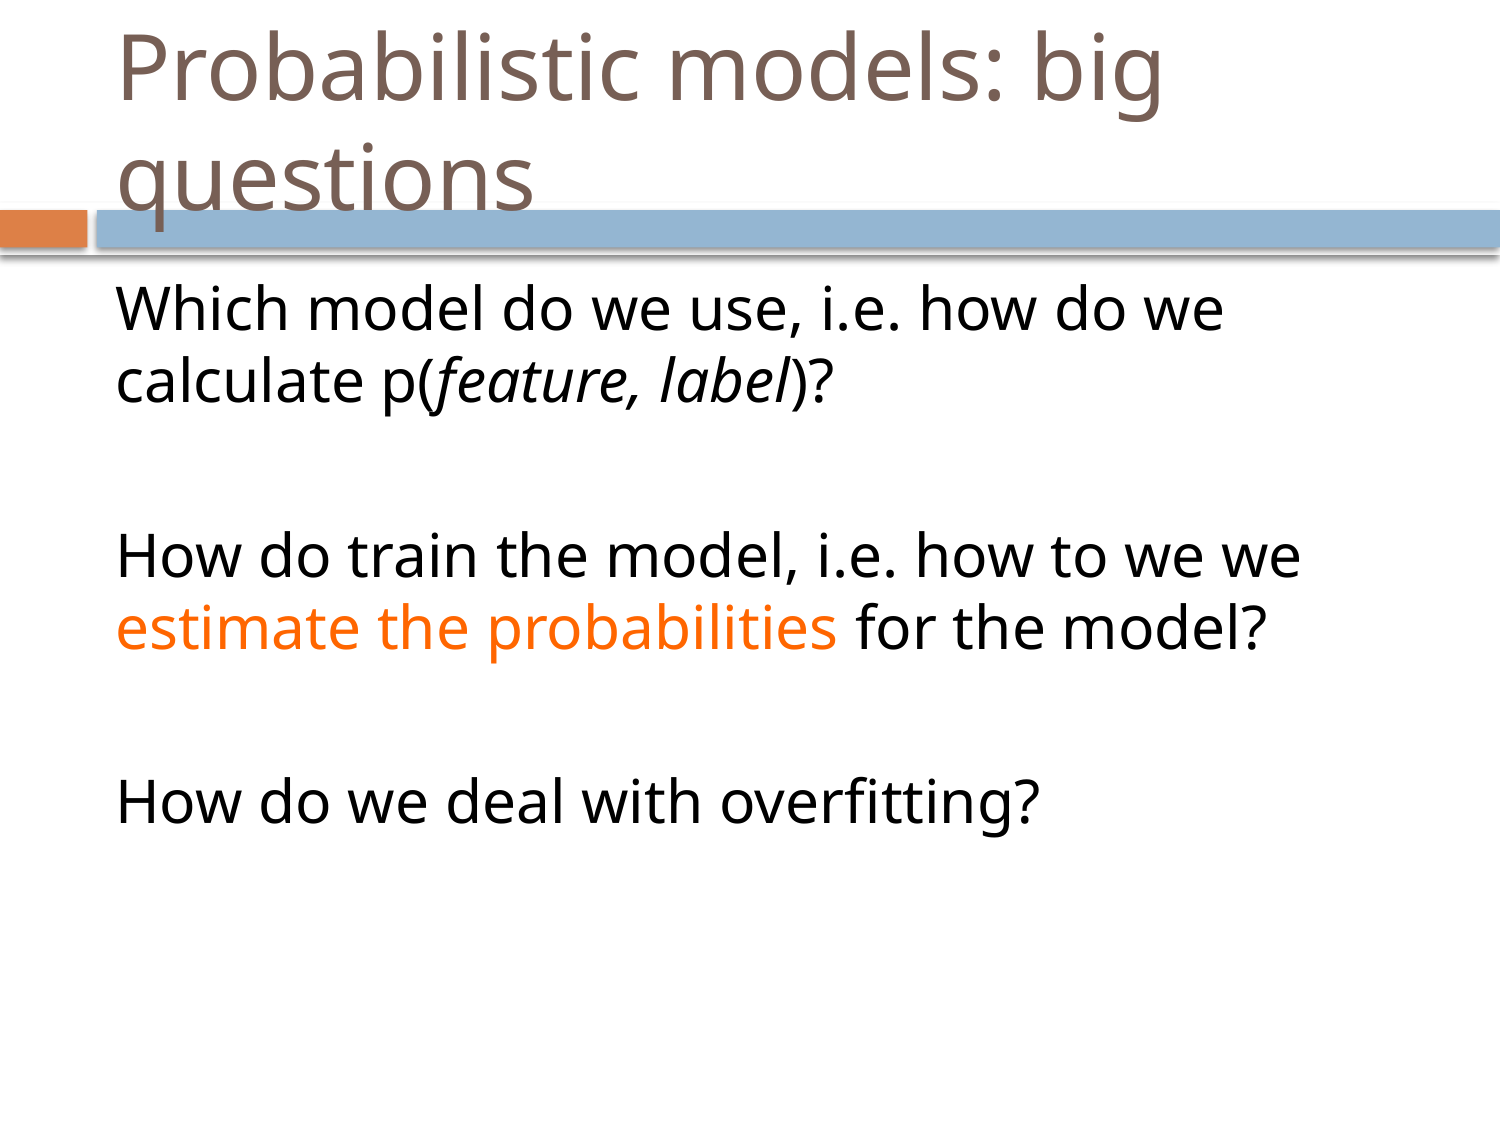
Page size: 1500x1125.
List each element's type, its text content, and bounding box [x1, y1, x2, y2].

title Probabilistic models: big questions [100, 37, 1438, 200]
list Which model do we use, i.e. how do we calculate p(feature, label)? How do train the model, i.e. how to we we estimate the probabilities for the model? How do we deal with overfitting? [100, 262, 1438, 1000]
